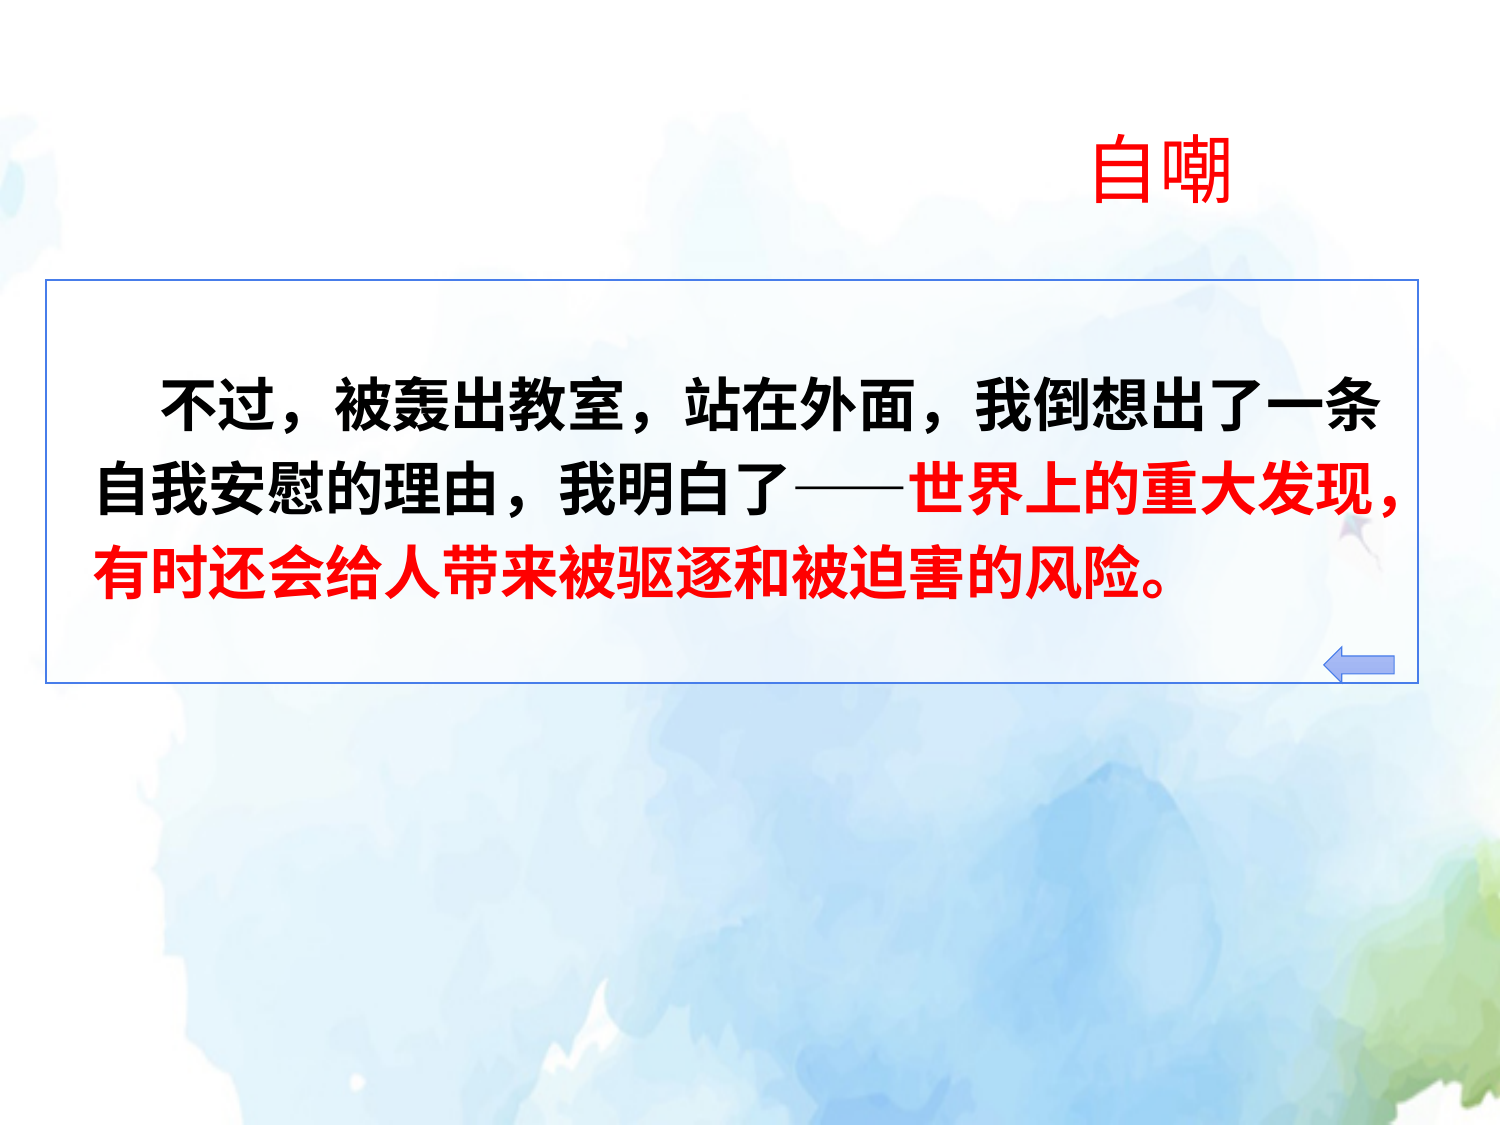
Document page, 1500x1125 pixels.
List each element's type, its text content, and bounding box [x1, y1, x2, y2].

picture [0, 0, 1500, 1125]
text_box [1323, 645, 1395, 685]
text_box [45, 279, 1419, 684]
text_box 自嘲 [1069, 114, 1275, 220]
text_box 不过，被轰出教室，站在外面，我倒想出了一条自我安慰的理由，我明白了——世界上的重大发现，有时还会给人带来被驱逐和被迫害的风险。 [77, 346, 1423, 614]
